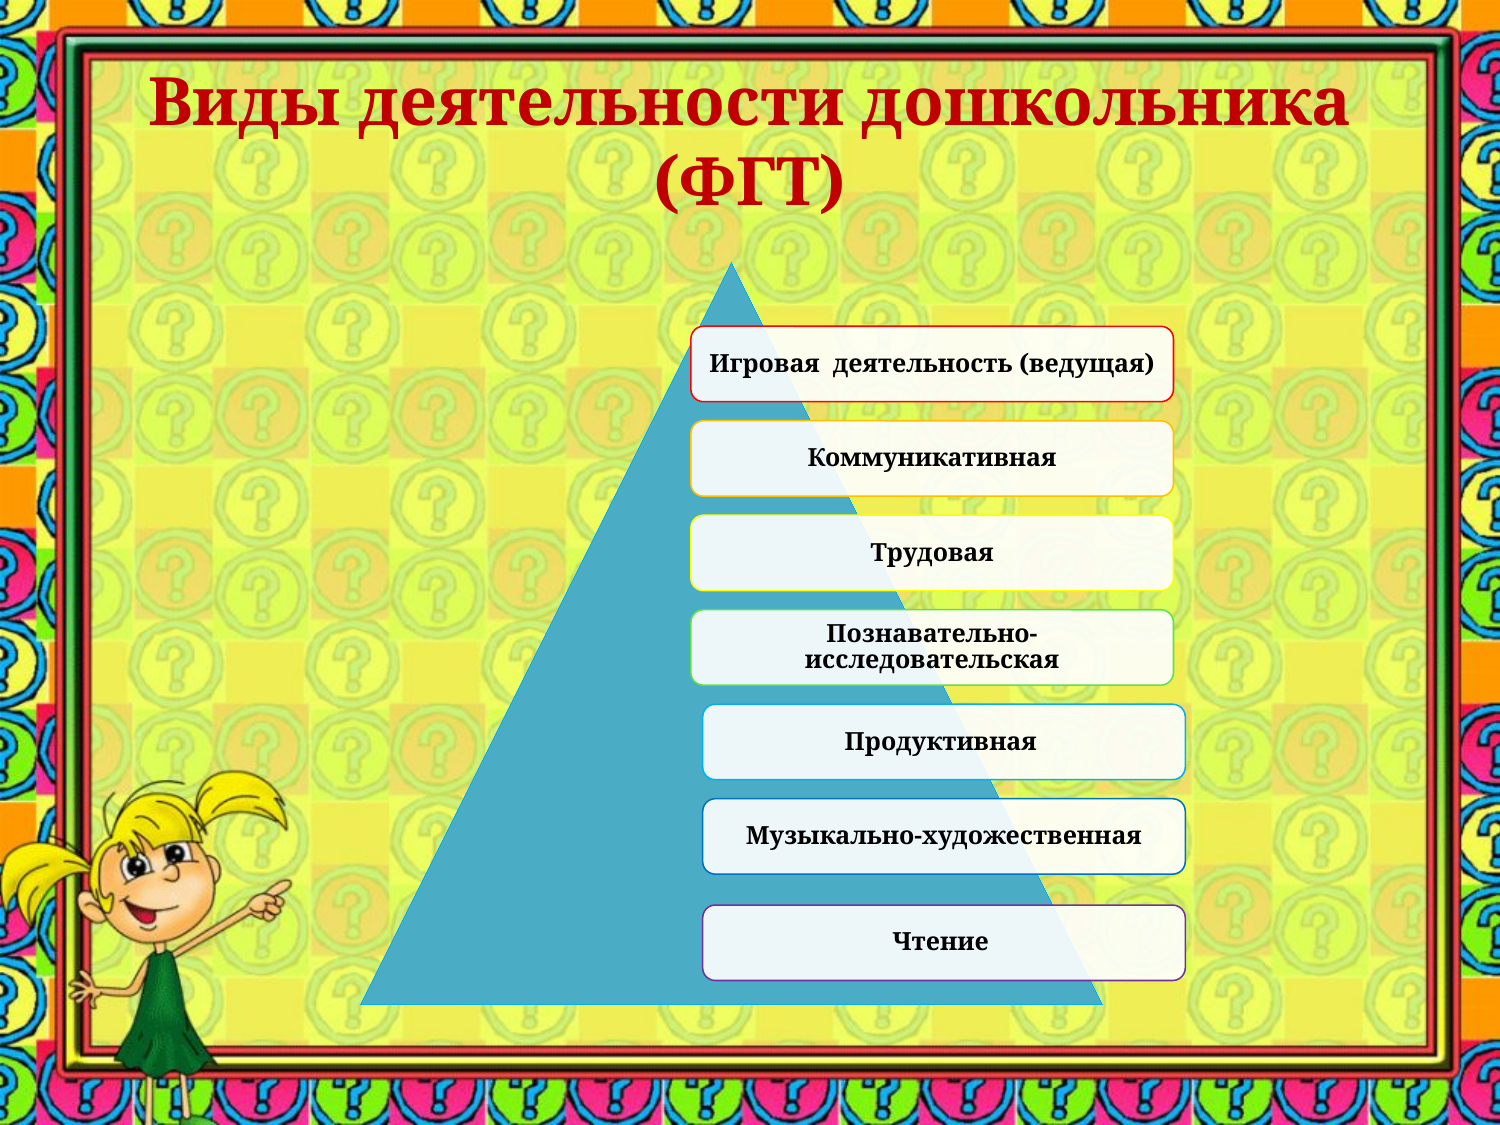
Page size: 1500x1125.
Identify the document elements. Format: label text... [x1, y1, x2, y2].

title Виды деятельности дошкольника (ФГТ) [74, 44, 1426, 233]
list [0, 262, 1351, 1006]
picture [0, 216, 7, 236]
picture [0, 0, 1500, 1125]
picture [0, 66, 9, 80]
